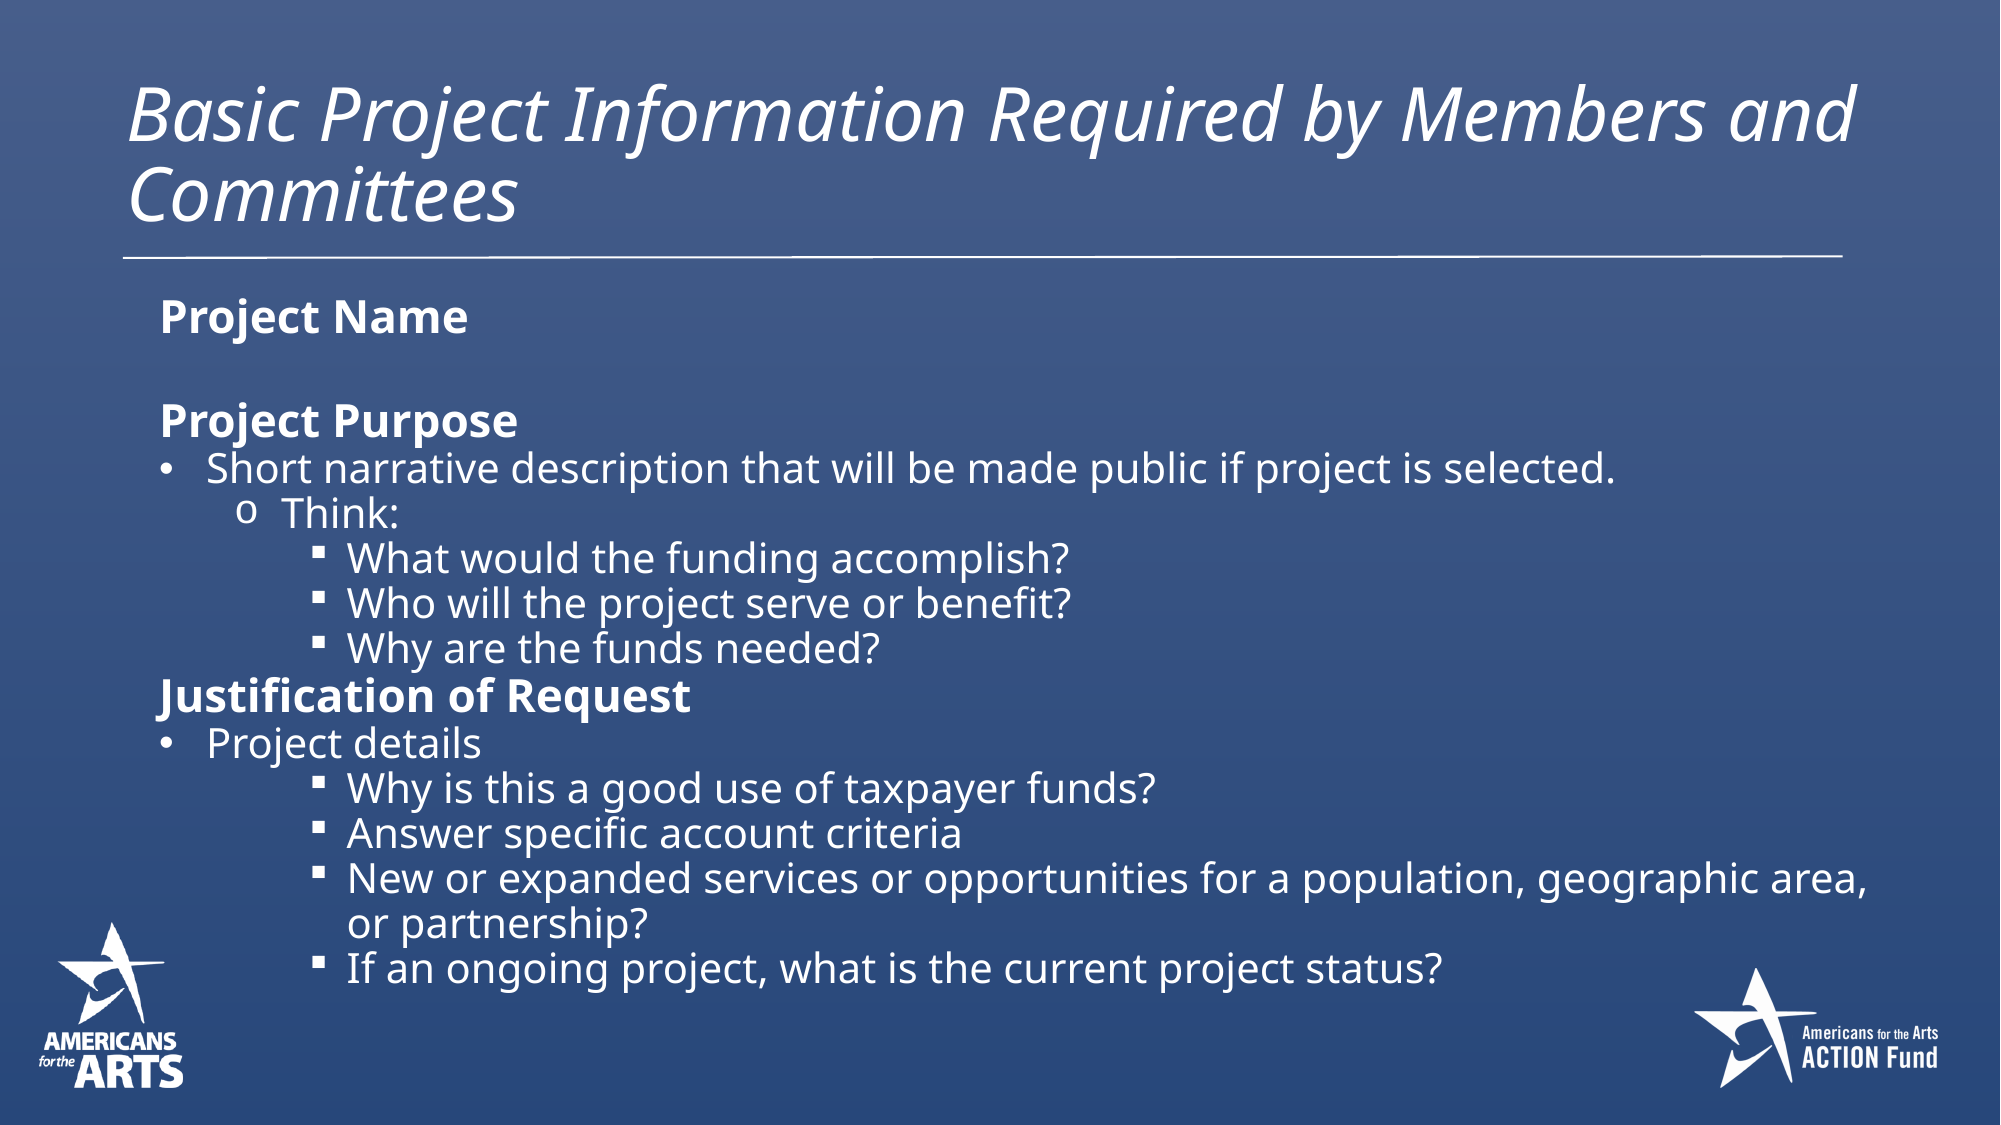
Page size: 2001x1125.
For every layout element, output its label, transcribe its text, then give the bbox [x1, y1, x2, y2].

picture [39, 922, 183, 1088]
list Project Name Project Purpose Short narrative description that will be made public if project is selected. Think: What would the funding accomplish? Who will the project serve or benefit? Why are the funds needed? Justification of Request Project details Why is this a good use of taxpayer funds? Answer specific account criteria New or expanded services or opportunities for a population, geographic area, or partnership? If an ongoing project, what is the current project status? [144, 286, 1907, 1033]
picture [1661, 951, 1978, 1102]
title Basic Project Information Required by Members and Committees [111, 48, 1951, 266]
